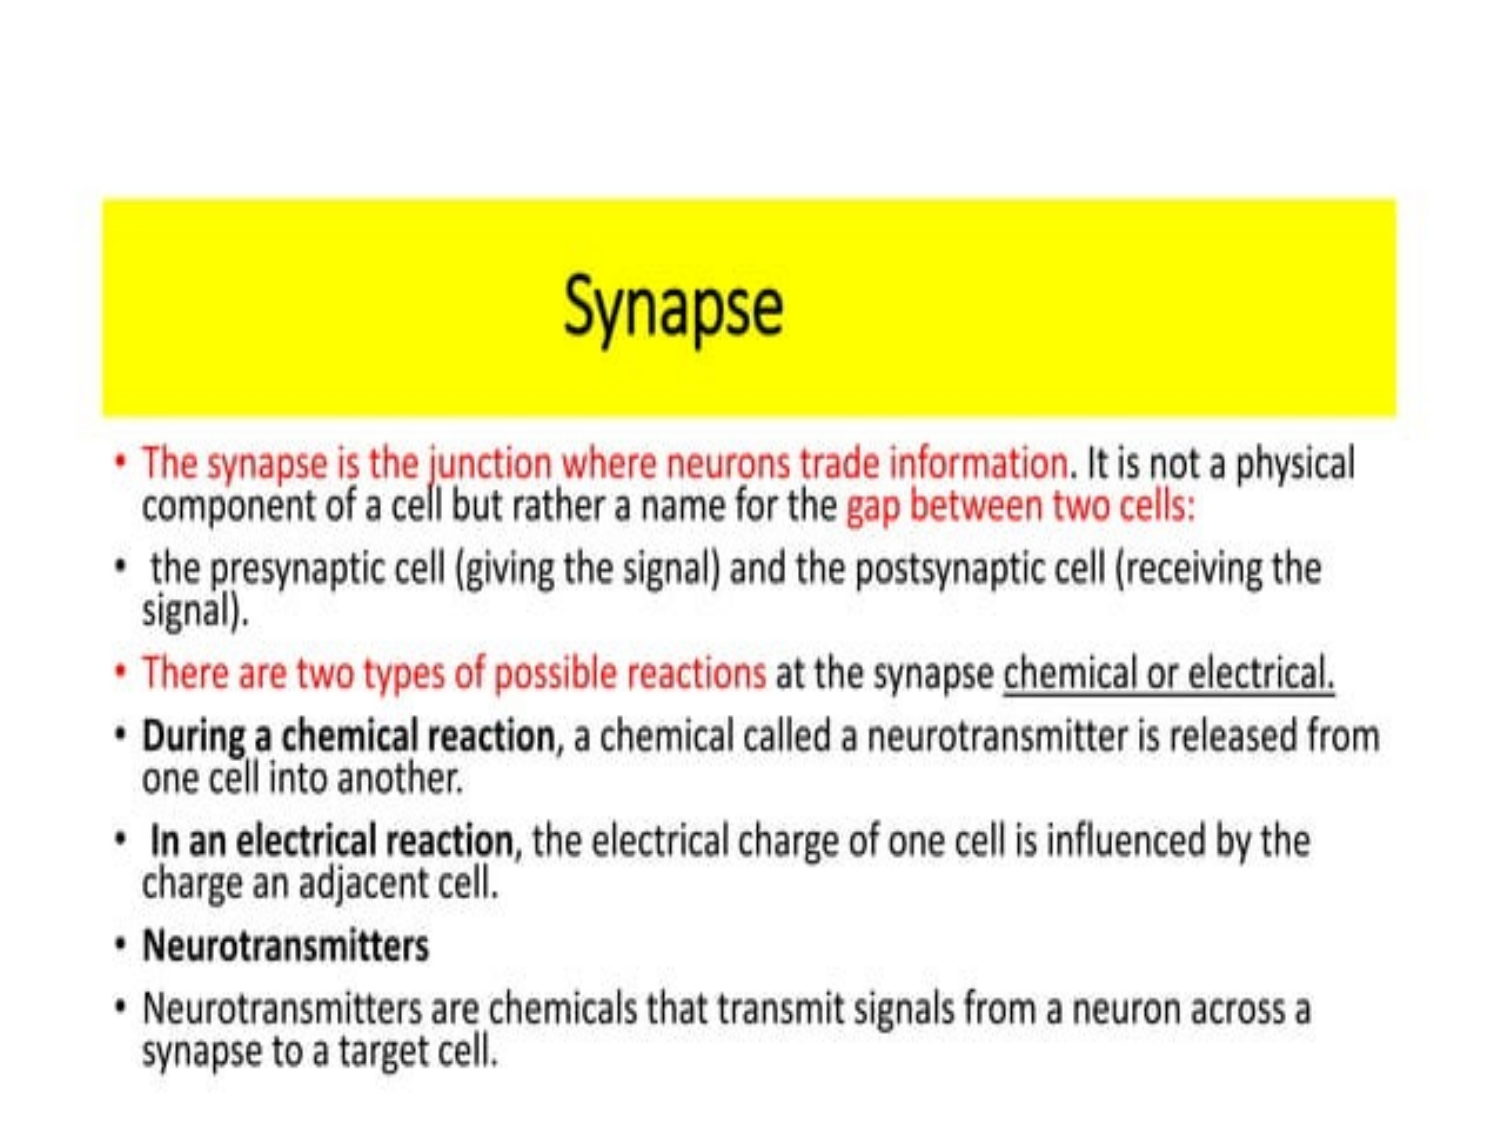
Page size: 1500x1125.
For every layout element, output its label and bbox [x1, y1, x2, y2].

picture [0, 139, 1500, 1125]
